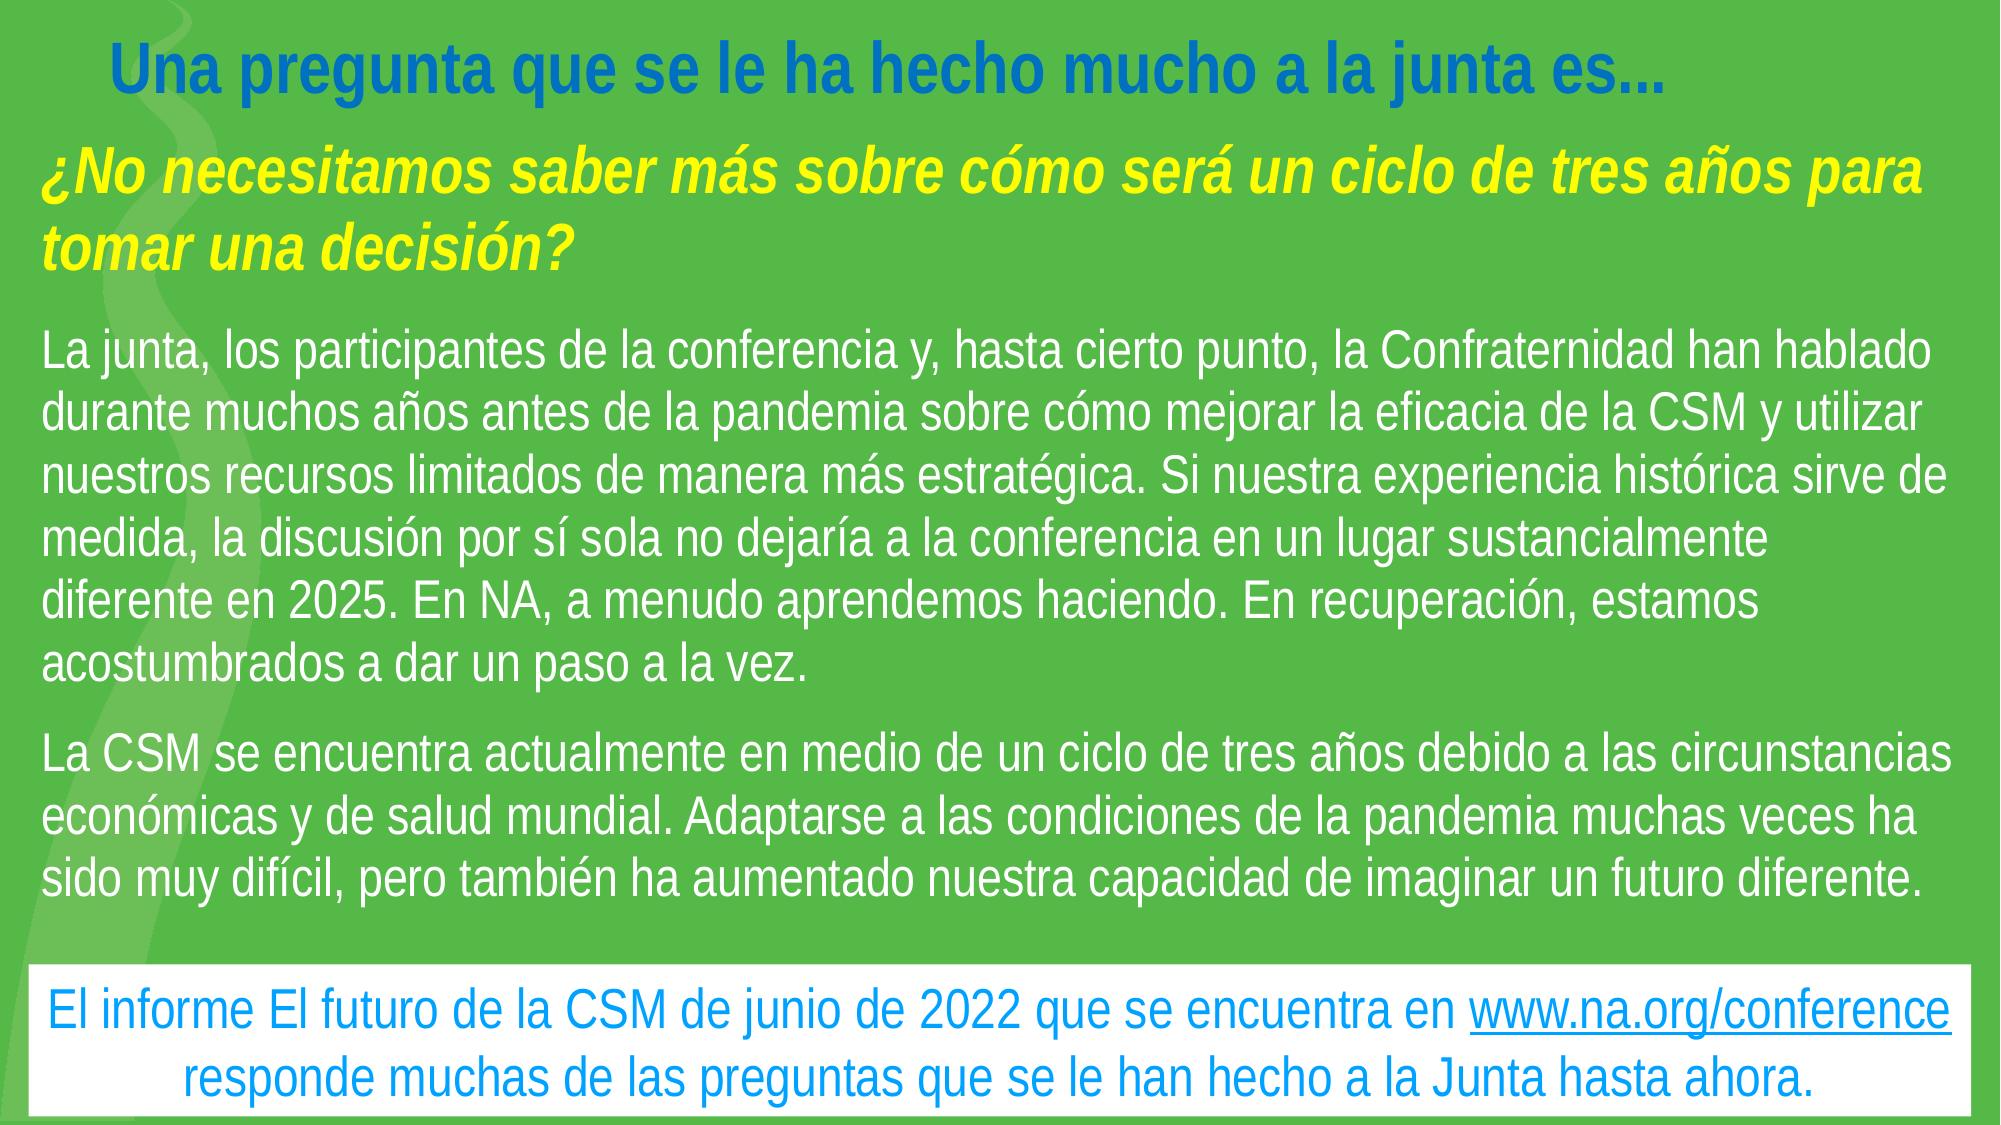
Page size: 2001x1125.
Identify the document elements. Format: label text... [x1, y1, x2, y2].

text_box Una pregunta que se le ha hecho mucho a la junta es... [101, 11, 1899, 116]
text_box El informe El futuro de la CSM de junio de 2022 que se encuentra en www.na.org/conference responde muchas de las preguntas que se le han hecho a la Junta hasta ahora. [0, 964, 2000, 1116]
text_box ¿No necesitamos saber más sobre cómo será un ciclo de tres años para tomar una decisión? La junta, los participantes de la conferencia y, hasta cierto punto, la Confraternidad han hablado durante muchos años antes de la pandemia sobre cómo mejorar la eficacia de la CSM y utilizar nuestros recursos limitados de manera más estratégica. Si nuestra experiencia histórica sirve de medida, la discusión por sí sola no dejaría a la conferencia en un lugar sustancialmente diferente en 2025. En NA, a menudo aprendemos haciendo. En recuperación, estamos acostumbrados a dar un paso a la vez. La CSM se encuentra actualmente en medio de un ciclo de tres años debido a las circunstancias económicas y de salud mundial. Adaptarse a las condiciones de la pandemia muchas veces ha sido muy difícil, pero también ha aumentado nuestra capacidad de imaginar un futuro diferente. [41, 130, 1959, 962]
